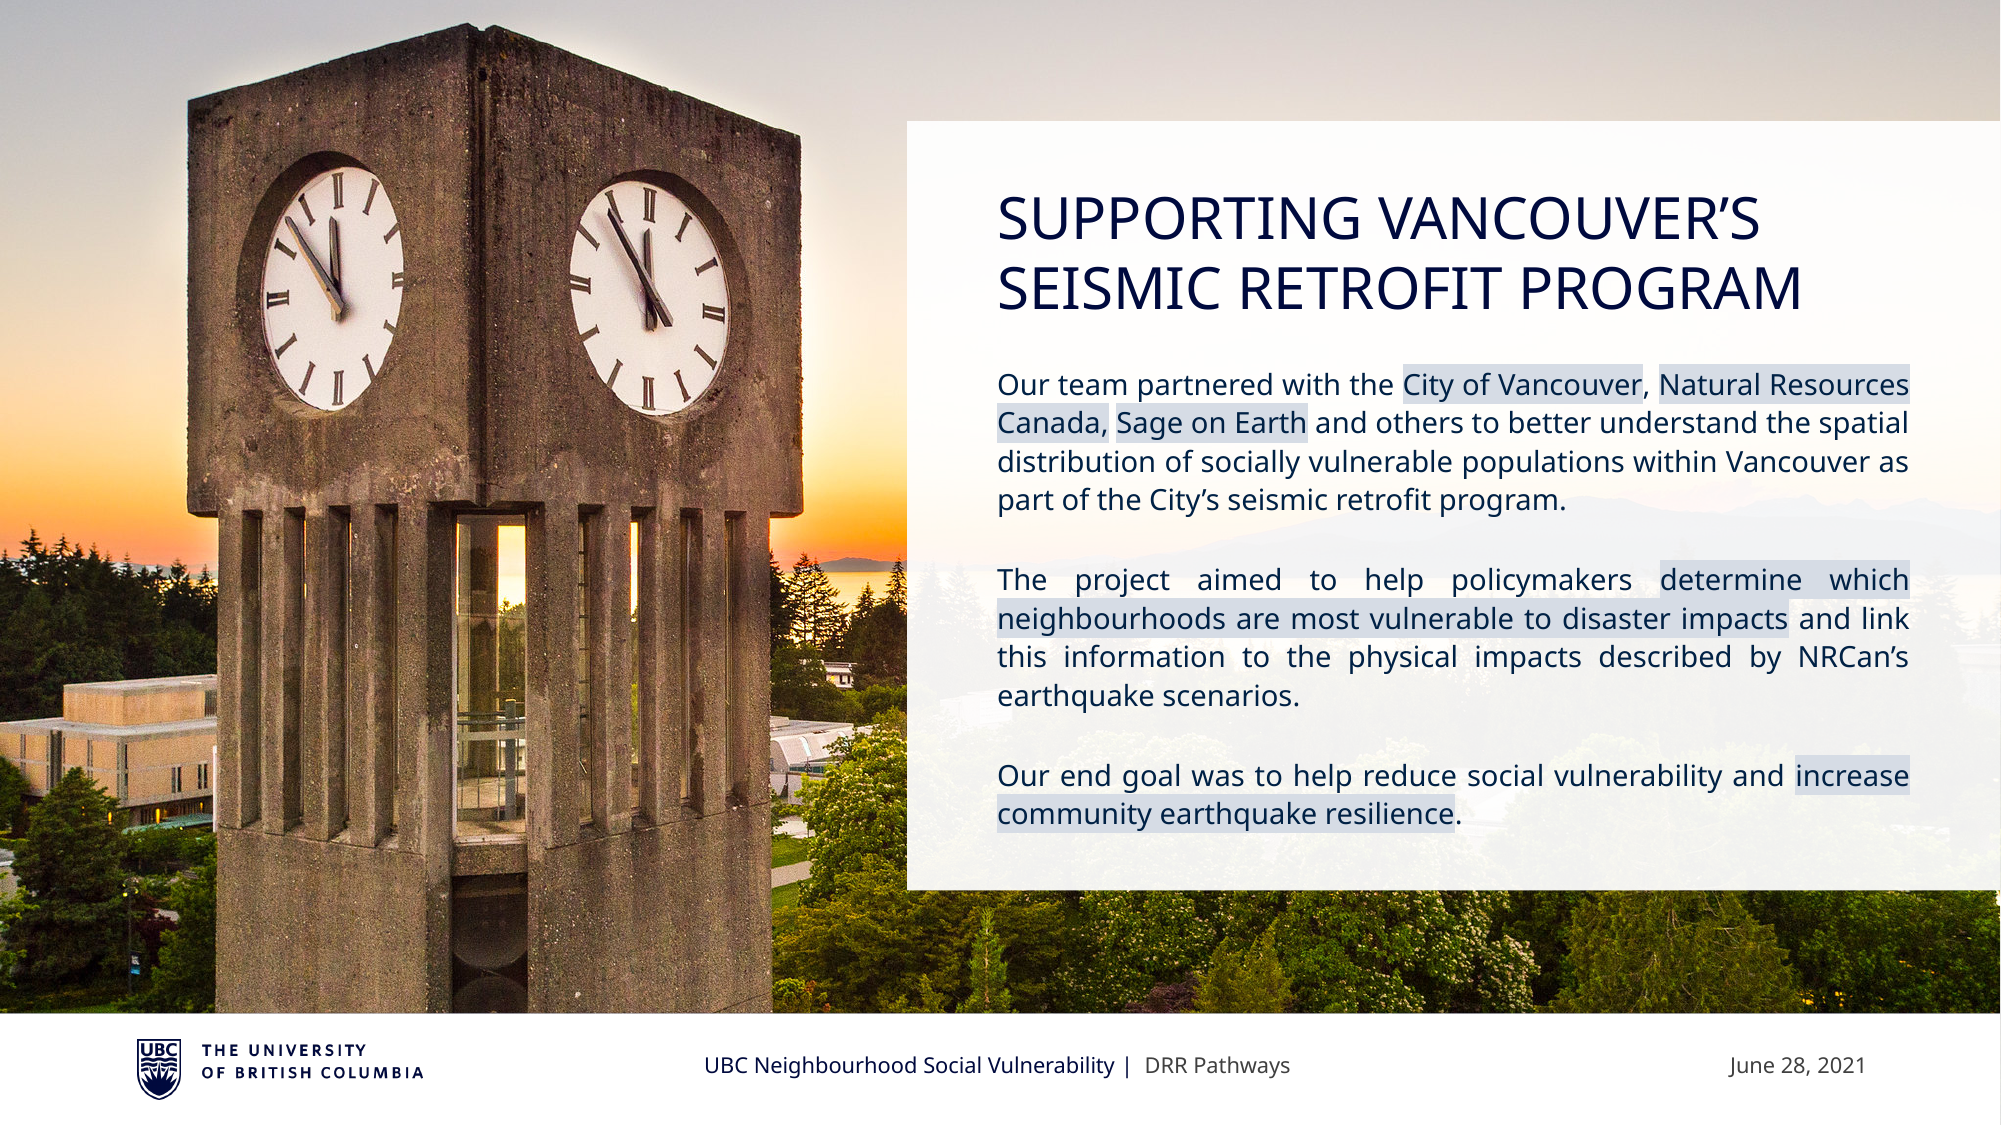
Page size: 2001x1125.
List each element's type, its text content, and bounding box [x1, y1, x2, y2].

picture [0, 0, 2001, 1125]
text_box Supporting Vancouver’s Seismic Retrofit Program Our team partnered with the City of Vancouver, Natural Resources Canada, Sage on Earth and others to better understand the spatial distribution of socially vulnerable populations within Vancouver as part of the City’s seismic retrofit program. The project aimed to help policymakers determine which neighbourhoods are most vulnerable to disaster impacts and link this information to the physical impacts described by NRCan’s earthquake scenarios. Our end goal was to help reduce social vulnerability and increase community earthquake resilience. [907, 121, 2000, 891]
picture [137, 1039, 423, 1100]
